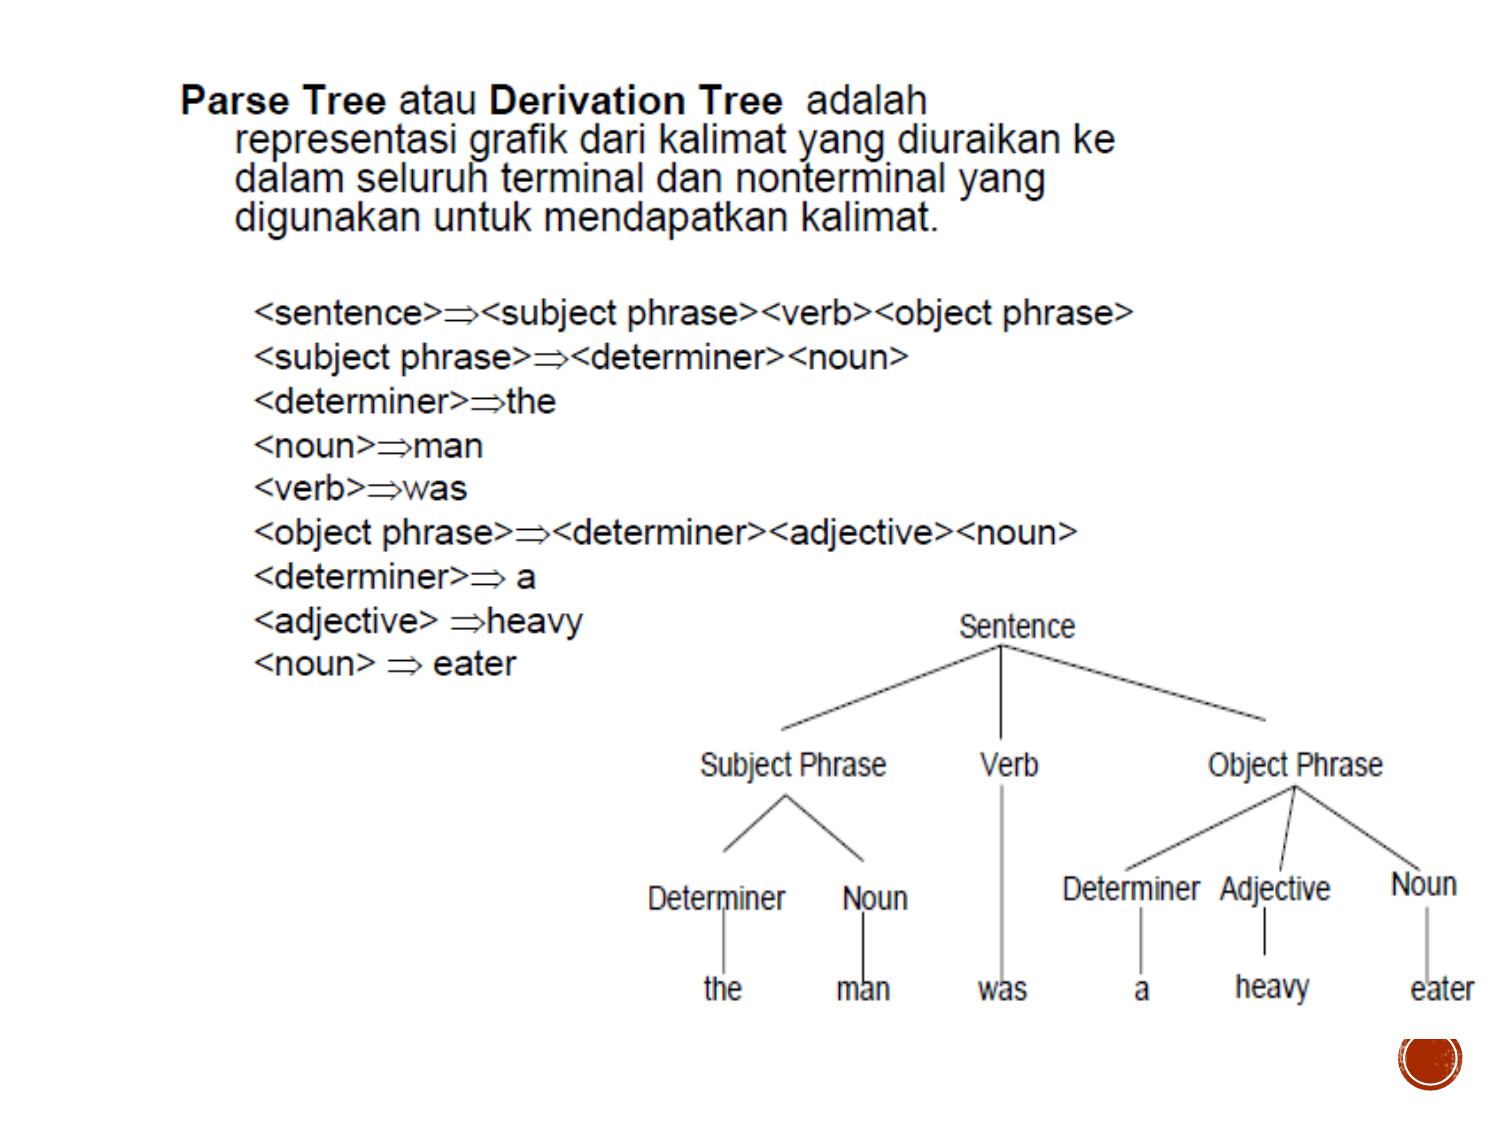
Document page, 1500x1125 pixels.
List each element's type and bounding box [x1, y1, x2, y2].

picture [171, 47, 1500, 1039]
